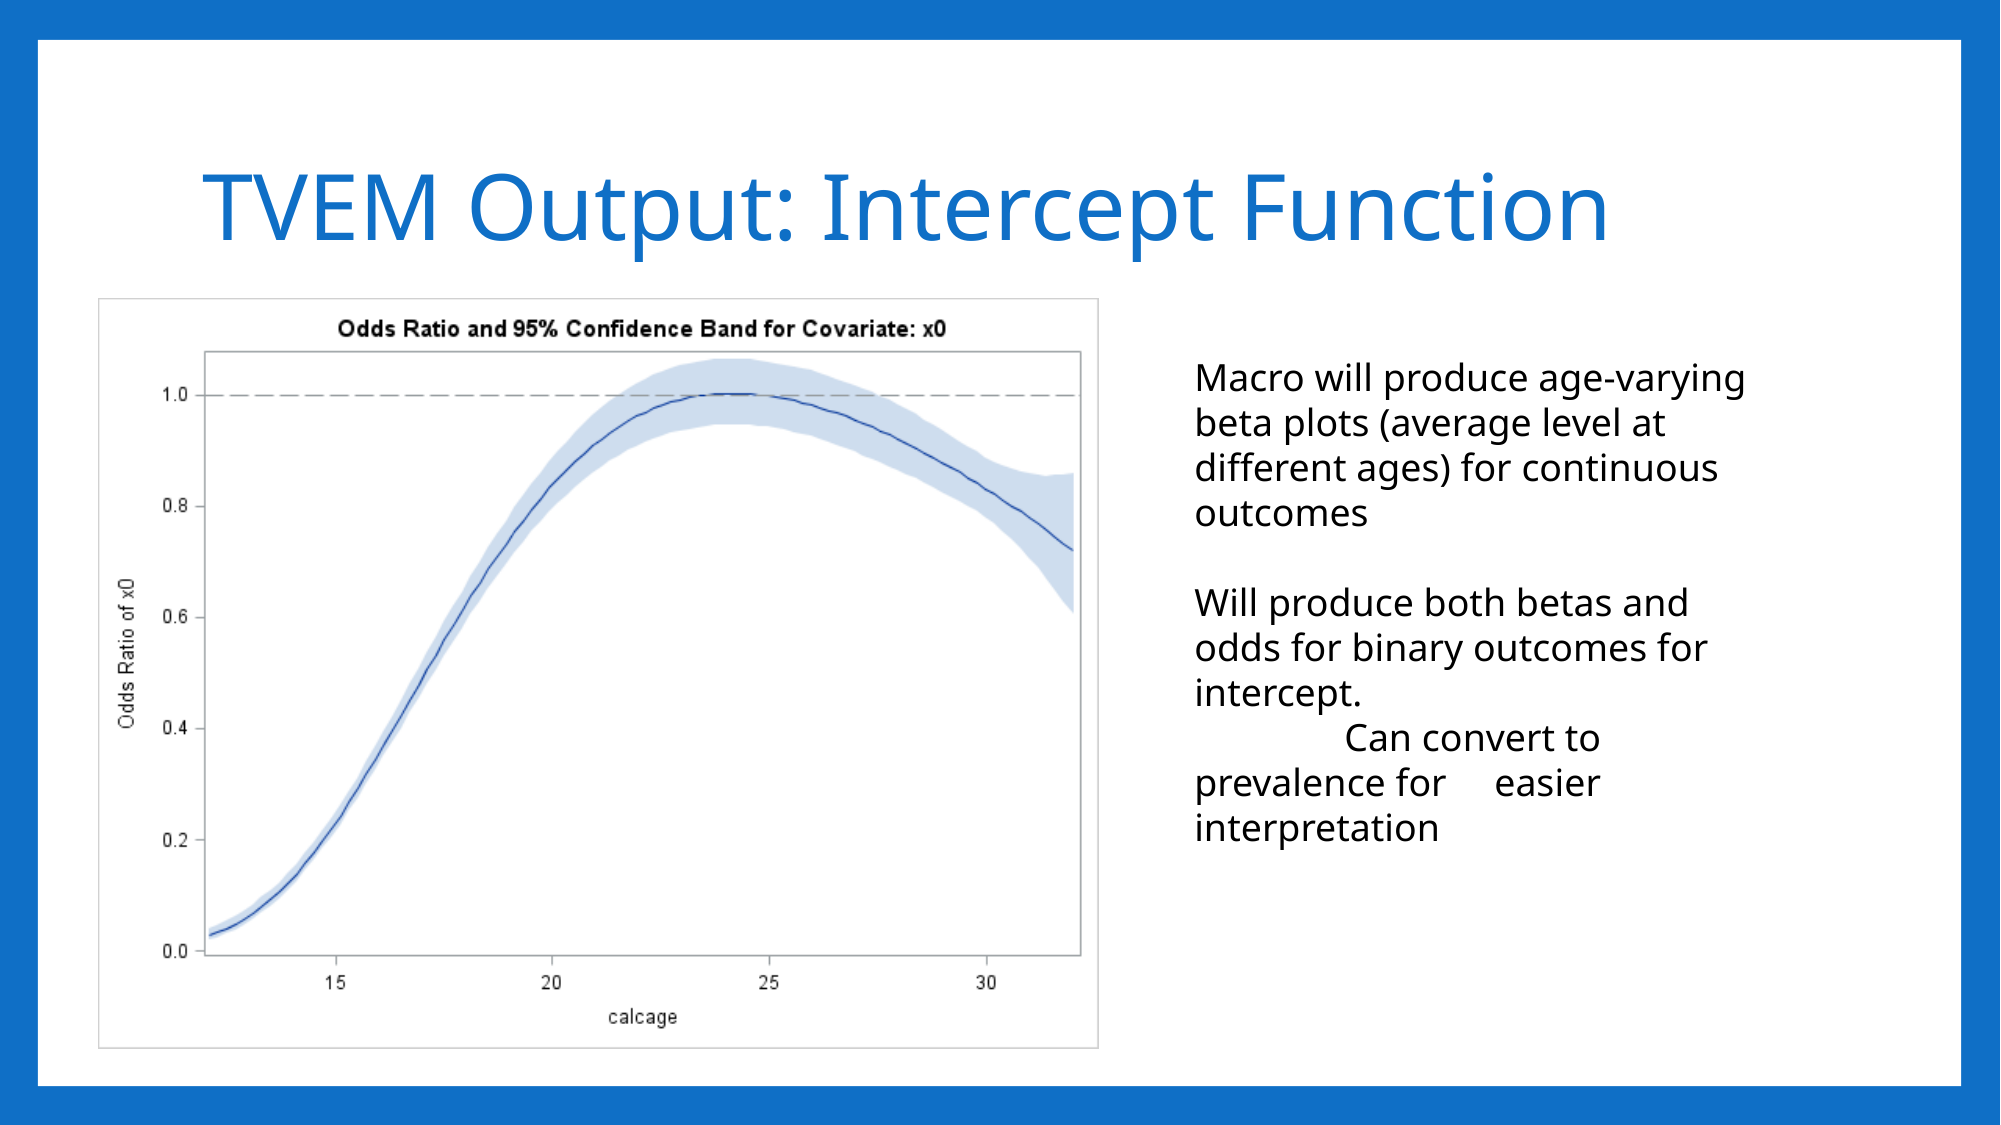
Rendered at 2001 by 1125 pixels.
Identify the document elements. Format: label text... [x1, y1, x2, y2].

picture [98, 298, 1099, 1049]
title TVEM Output: Intercept Function [187, 99, 1808, 323]
text_box Macro will produce age-varying beta plots (average level at different ages) for continuous outcomes Will produce both betas and odds for binary outcomes for intercept. Can convert to prevalence for easier interpretation [1179, 347, 1784, 857]
